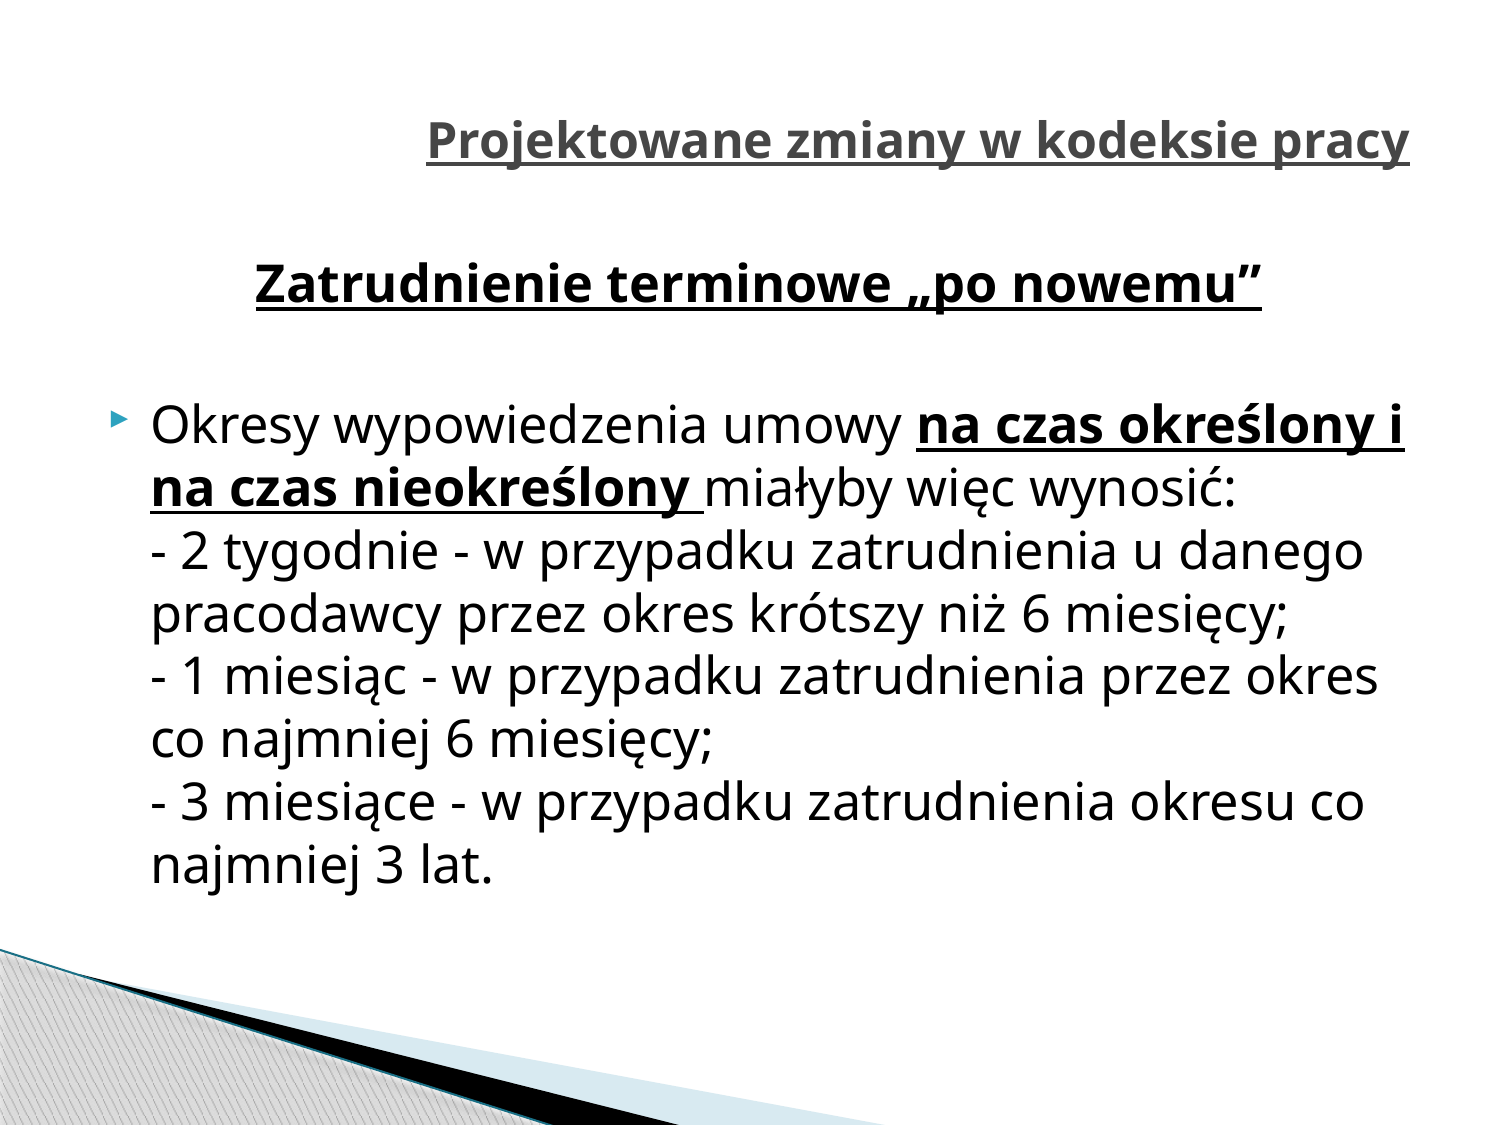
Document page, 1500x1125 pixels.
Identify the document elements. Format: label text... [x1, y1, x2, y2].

title Projektowane zmiany w kodeksie pracy [75, 45, 1425, 233]
list Zatrudnienie terminowe „po nowemu” Okresy wypowiedzenia umowy na czas określony i na czas nieokreślony miałyby więc wynosić: - 2 tygodnie - w przypadku zatrudnienia u danego pracodawcy przez okres krótszy niż 6 miesięcy; - 1 miesiąc - w przypadku zatrudnienia przez okres co najmniej 6 miesięcy; - 3 miesiące - w przypadku zatrudnienia okresu co najmniej 3 lat. [75, 243, 1425, 986]
